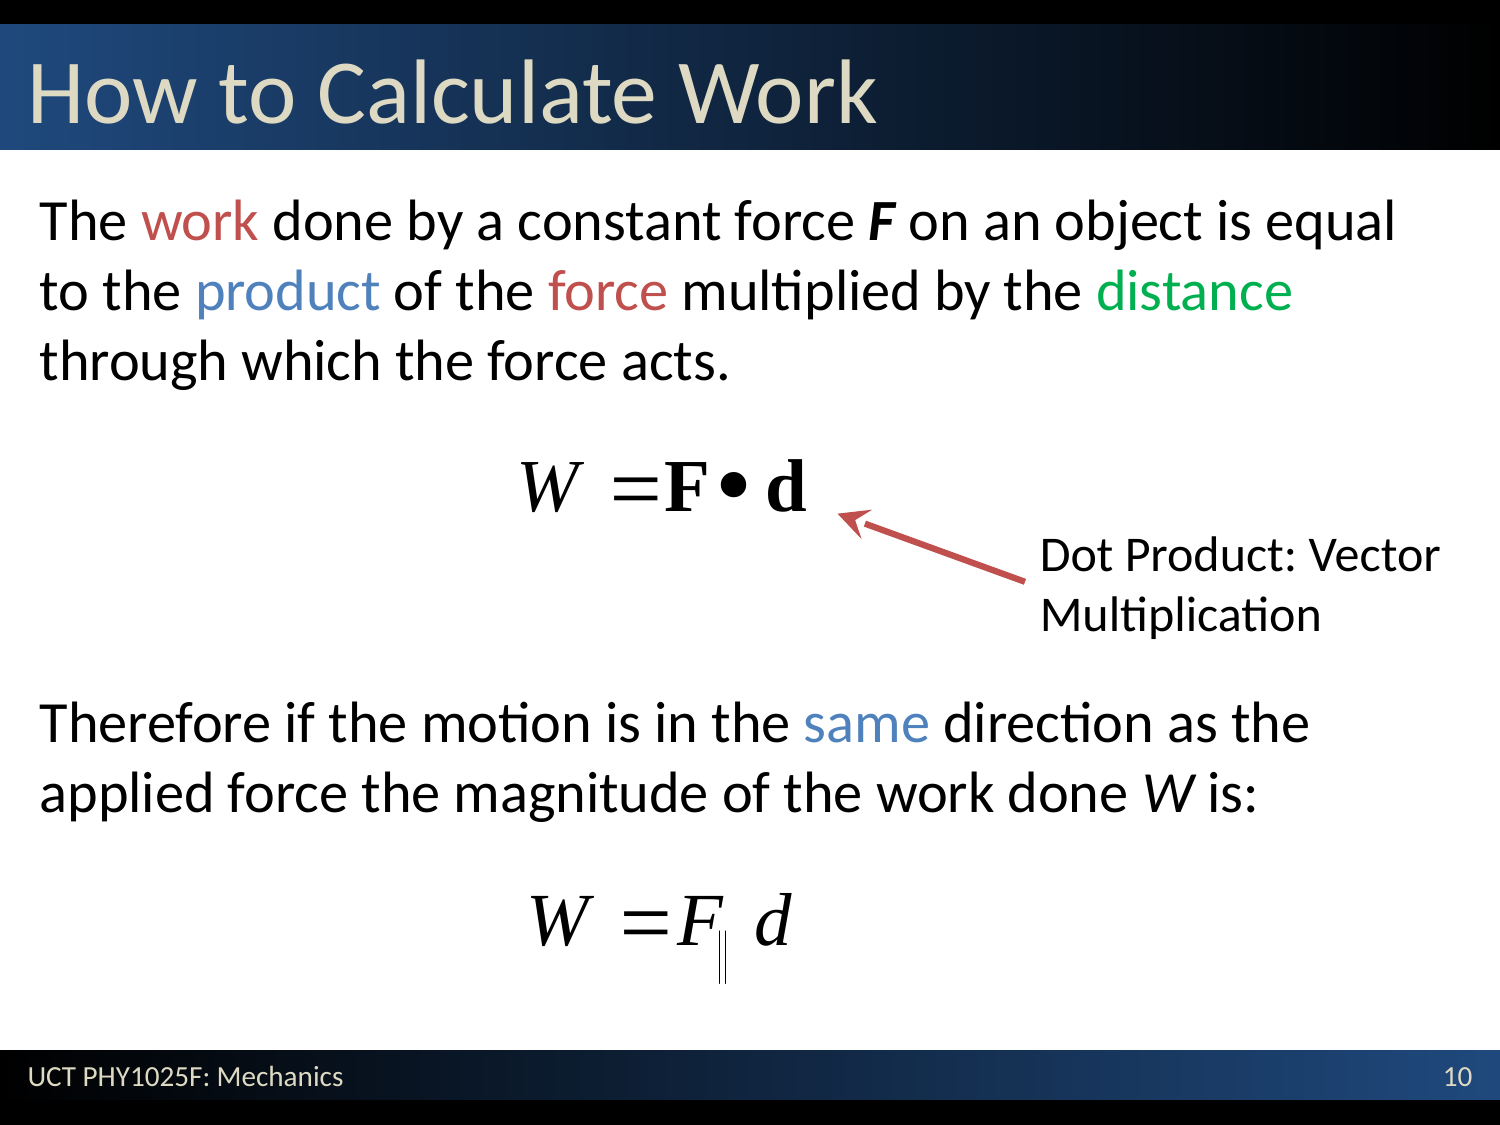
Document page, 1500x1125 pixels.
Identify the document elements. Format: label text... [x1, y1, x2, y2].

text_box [514, 425, 818, 530]
list The work done by a constant force F on an object is equal to the product of the force multiplied by the distance through which the force acts. Therefore if the motion is in the same direction as the applied force the magnitude of the work done W is: [24, 174, 1475, 1025]
text_box Dot Product: Vector Multiplication [1024, 513, 1463, 649]
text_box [839, 515, 1024, 580]
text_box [523, 872, 815, 995]
title How to Calculate Work [12, 24, 1488, 150]
